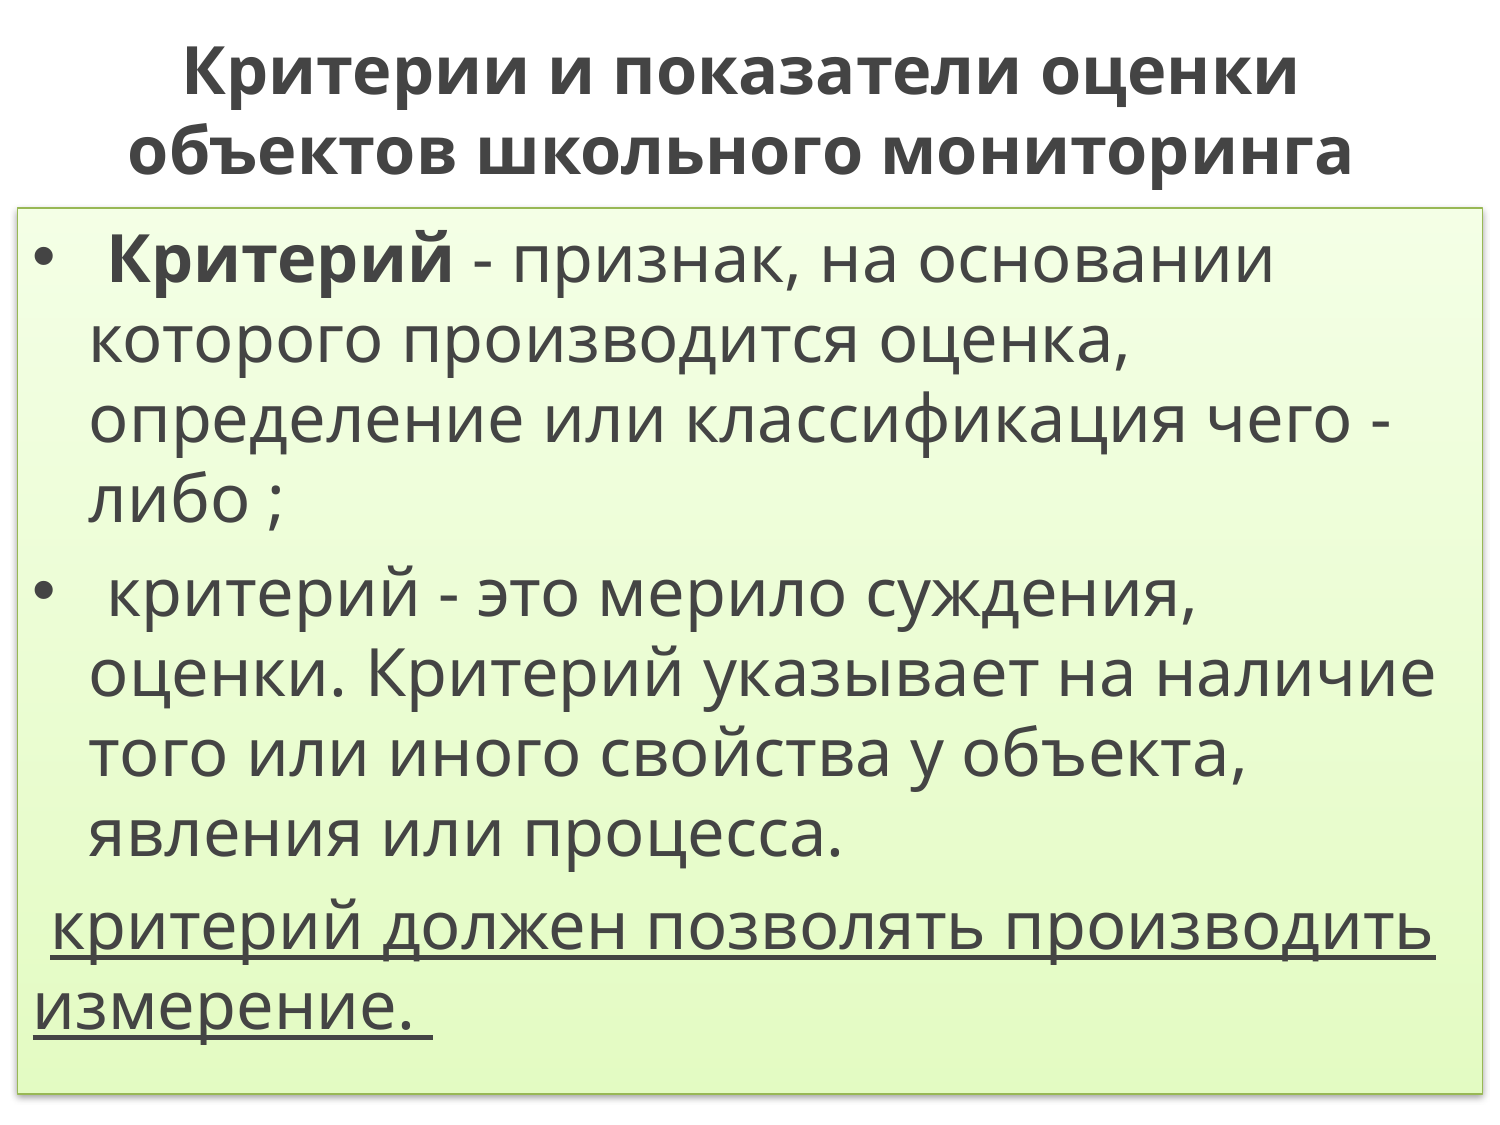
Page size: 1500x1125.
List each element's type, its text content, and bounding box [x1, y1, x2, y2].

list Критерий - признак, на основании которого производится оценка, определение или классификация чего - либо ; критерий - это мерило суждения, оценки. Критерий указывает на наличие того или иного свойства у объекта, явления или процесса. критерий должен позволять производить измерение. [17, 207, 1483, 1095]
title Критерии и показатели оценки объектов школьного мониторинга [0, 19, 1483, 197]
